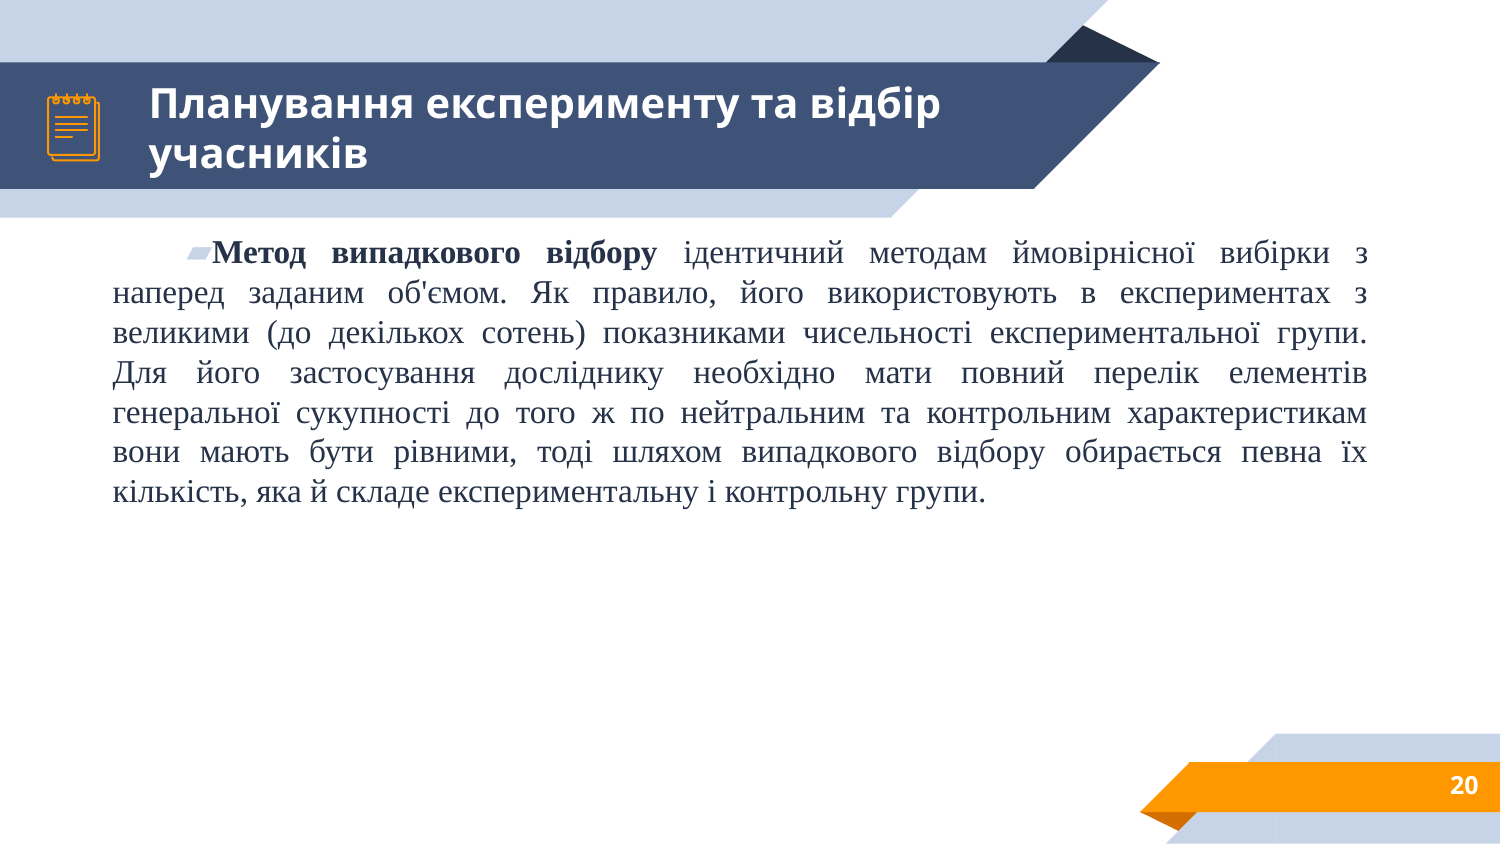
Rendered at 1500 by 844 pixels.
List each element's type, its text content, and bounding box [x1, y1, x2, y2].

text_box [47, 93, 100, 161]
title Планування експерименту та відбір учасників [133, 64, 1064, 190]
slide_number 20 [1249, 760, 1494, 813]
list Метод випадкового відбору ідентичний методам ймовірнісної вибірки з наперед заданим об'ємом. Як правило, його використовують в експериментах з великими (до декількох сотень) показниками чисельності експериментальної групи. Для його застосування досліднику необхідно мати повний перелік елементів генеральної сукупності до того ж по нейтральним та контрольним характеристикам вони мають бути рівними, тоді шляхом випадкового відбору обирається певна їх кількість, яка й складе експериментальну і контрольну групи. [22, 215, 1385, 774]
